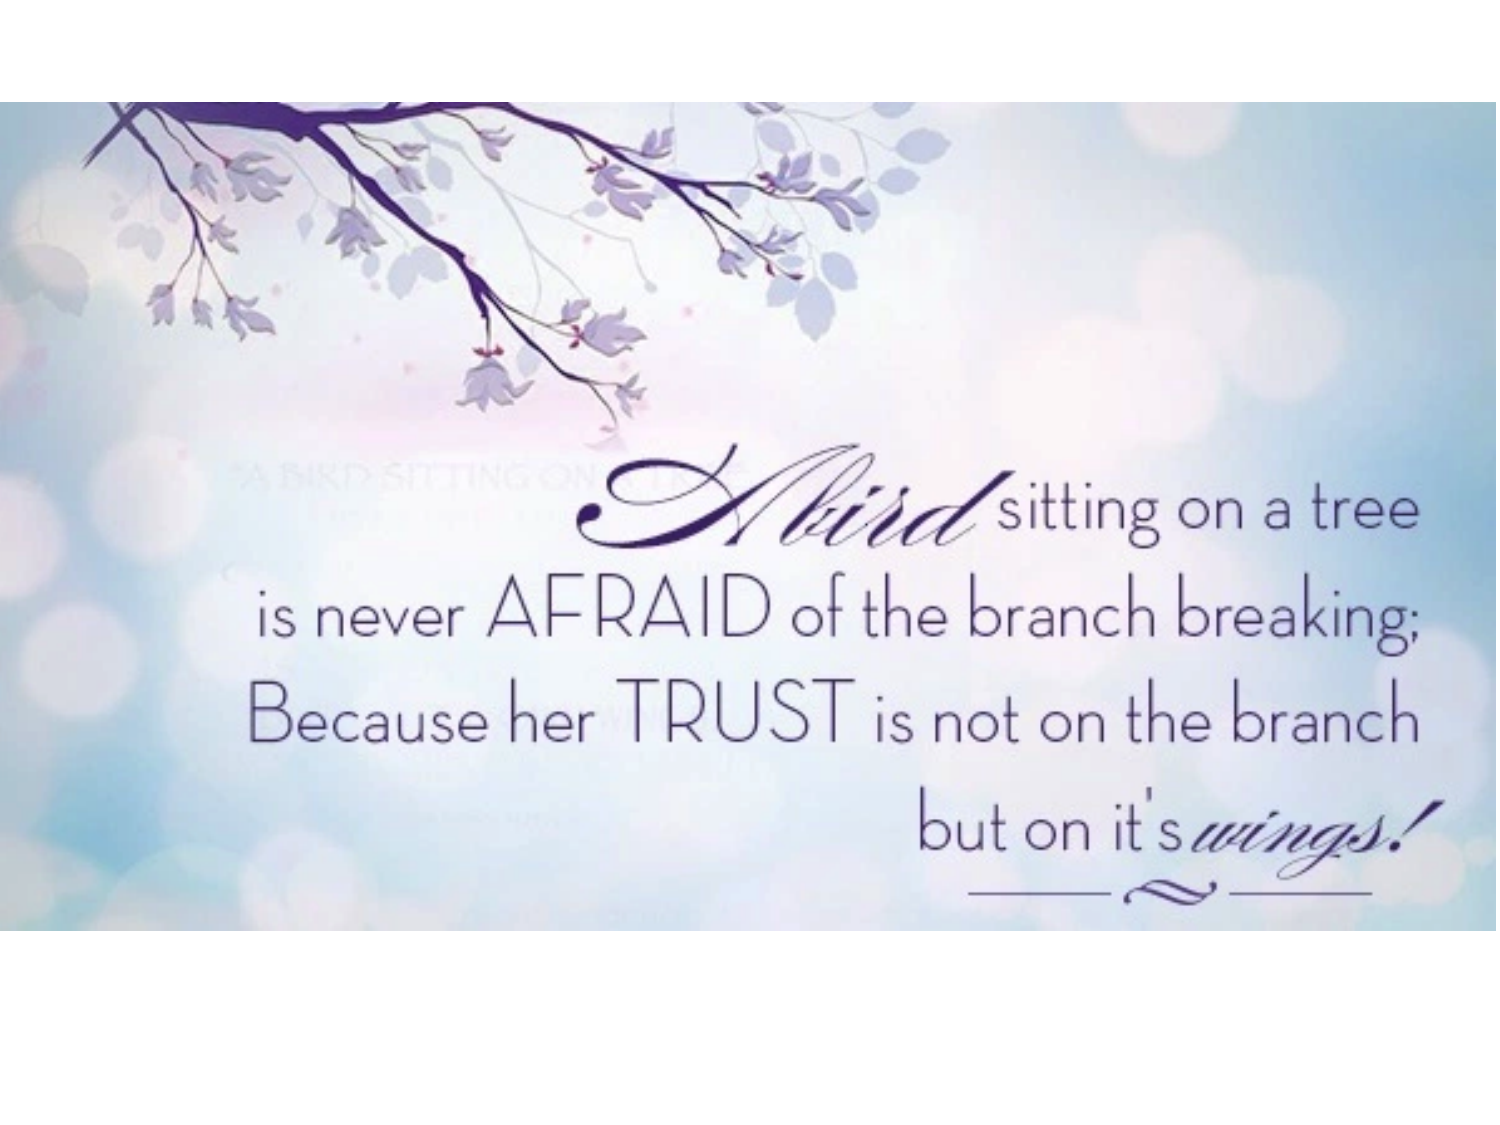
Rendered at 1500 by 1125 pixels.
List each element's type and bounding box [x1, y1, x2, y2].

picture [0, 101, 1496, 931]
